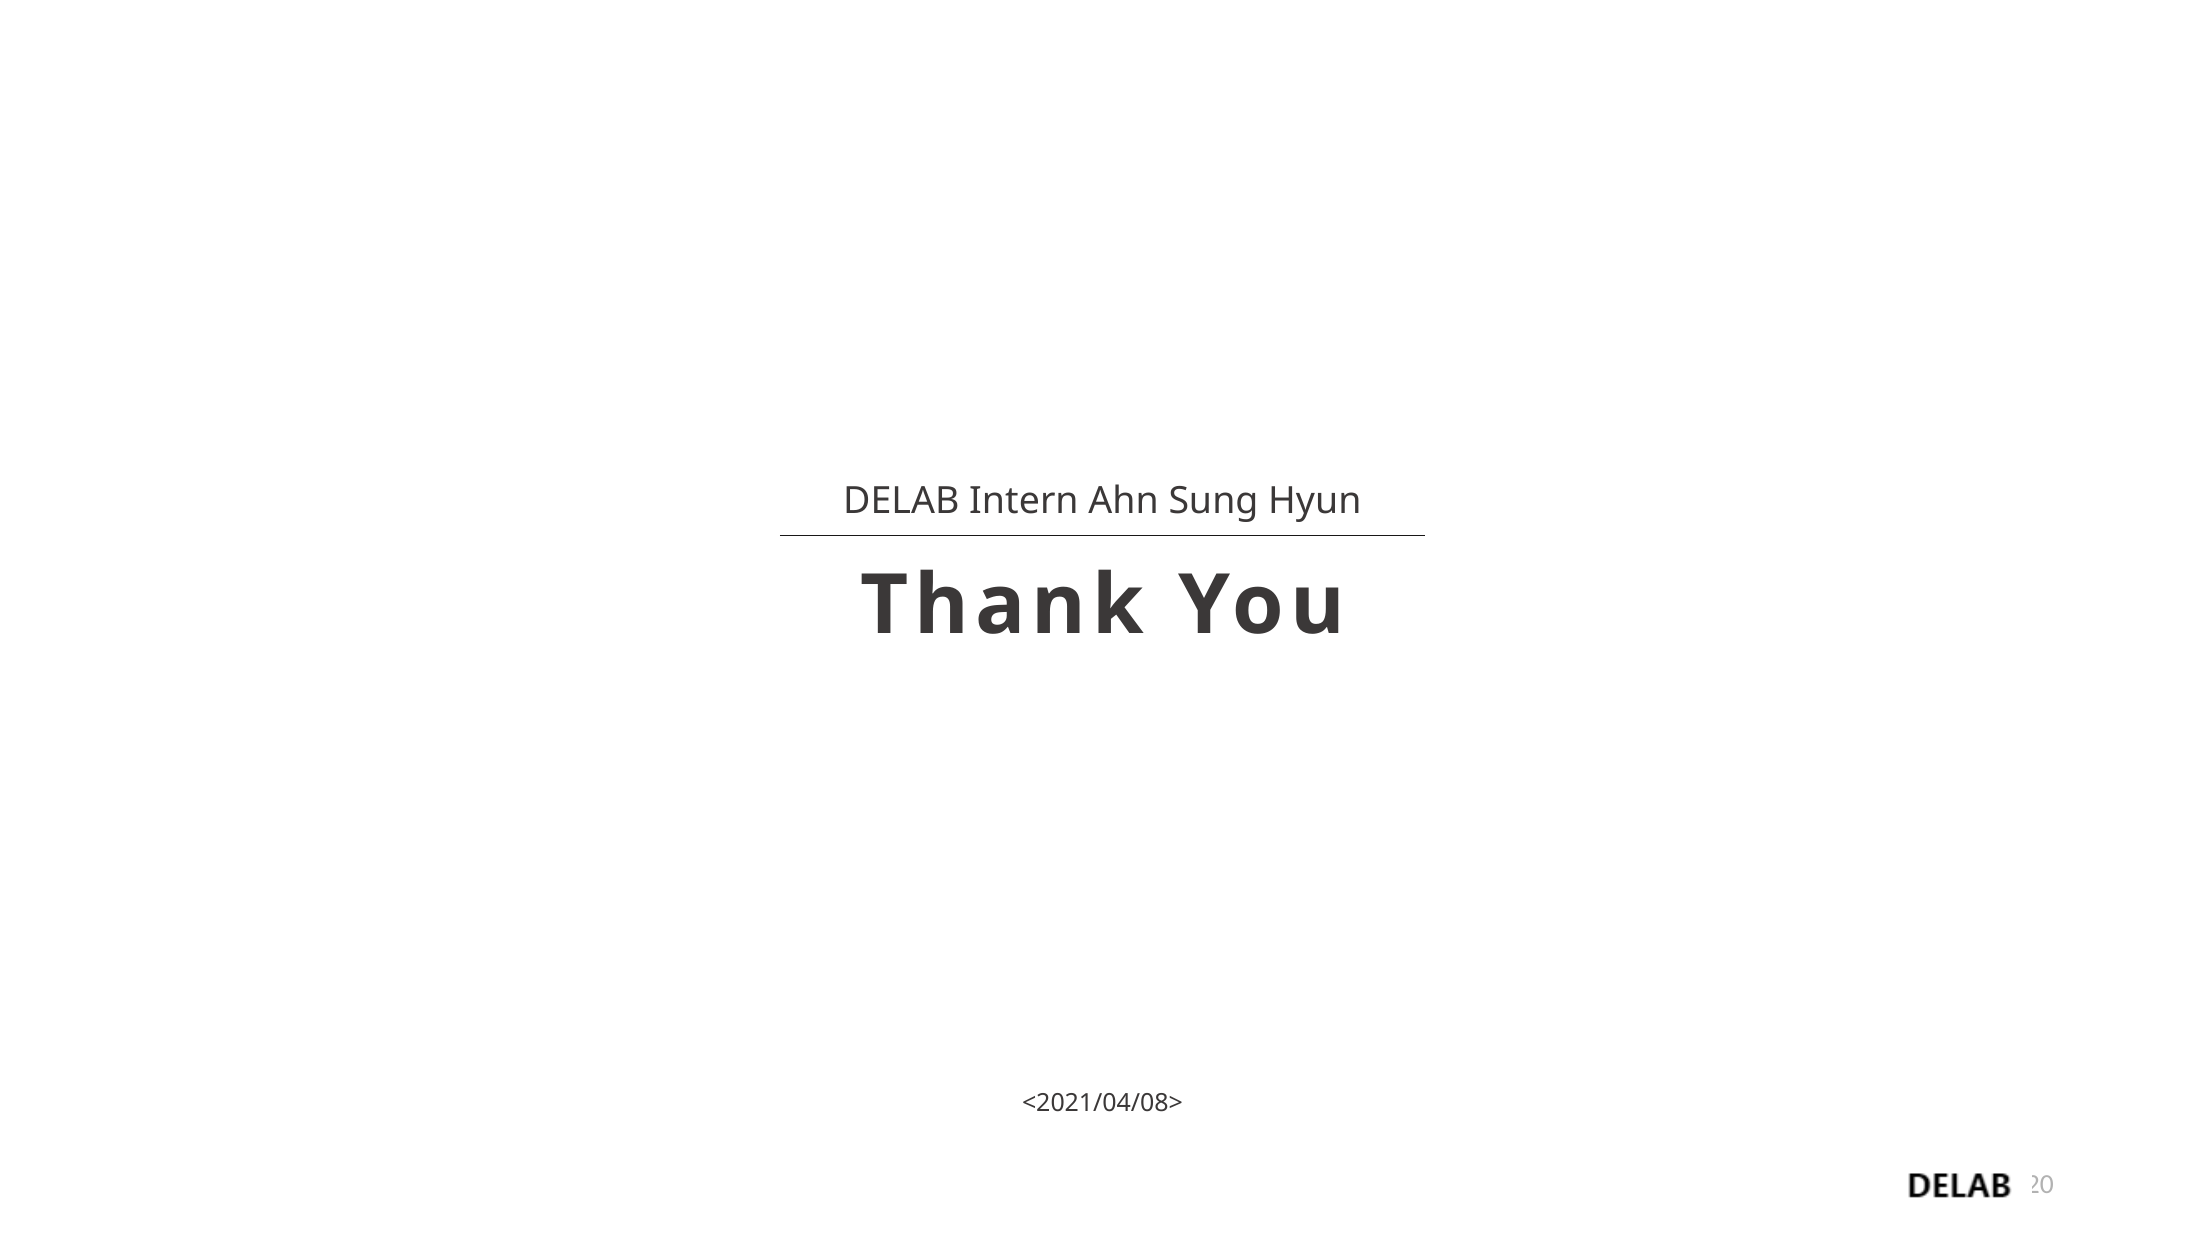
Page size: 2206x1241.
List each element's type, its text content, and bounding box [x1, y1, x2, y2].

text_box DELAB Intern Ahn Sung Hyun [828, 468, 1377, 529]
text_box <2021/04/08> [1007, 1079, 1198, 1125]
text_box Thank You [845, 542, 1360, 658]
slide_number 20 [1557, 1149, 2054, 1216]
picture [1897, 1157, 2032, 1216]
